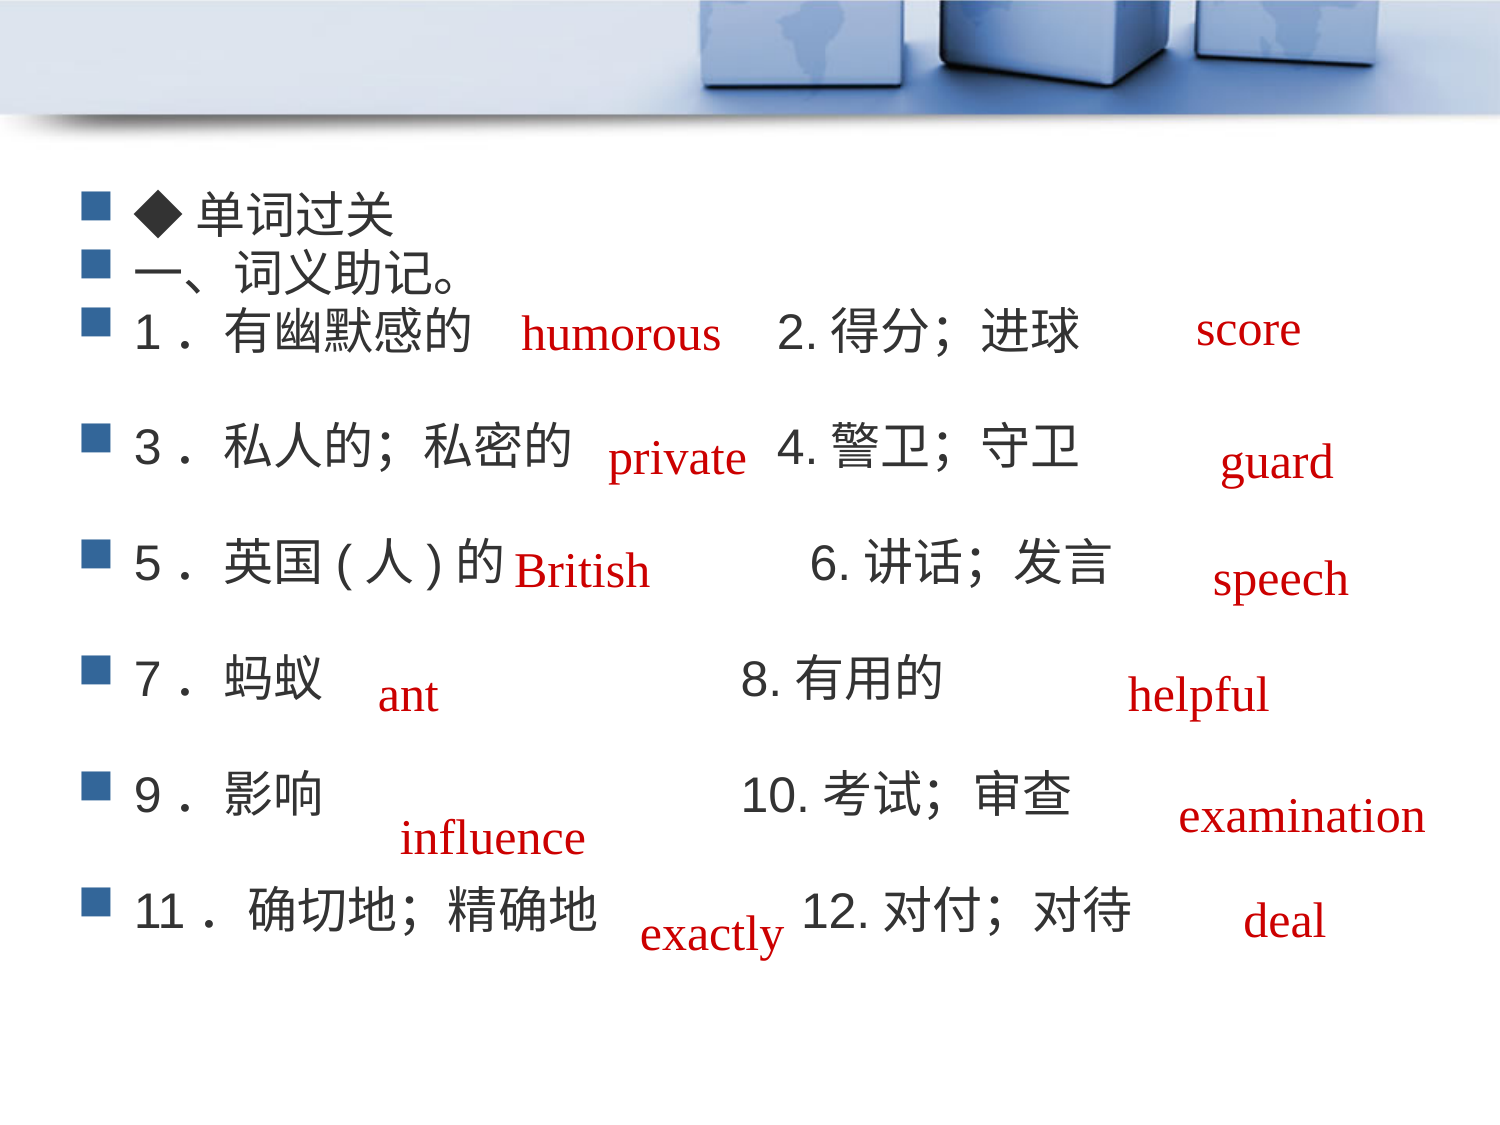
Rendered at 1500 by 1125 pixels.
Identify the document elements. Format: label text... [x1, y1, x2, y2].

list ◆单词过关 一、词义助记。 1．有幽默感的 2.得分；进球 3．私人的；私密的 4.警卫；守卫 5．英国(人)的 6.讲话；发言 7．蚂蚁 8.有用的 9．影响 10.考试；审查 11．确切地；精确地 12.对付；对待 [62, 187, 1413, 931]
text_box helpful [1113, 654, 1285, 730]
text_box British [499, 530, 866, 605]
text_box exactly [624, 892, 800, 968]
text_box deal [1228, 880, 1342, 955]
text_box influence [384, 796, 652, 872]
text_box private [593, 416, 763, 492]
text_box guard [1204, 421, 1349, 496]
text_box ant [363, 654, 479, 730]
text_box score [1181, 287, 1317, 363]
picture [0, 0, 1500, 1125]
text_box speech [1198, 537, 1364, 613]
text_box humorous [506, 292, 737, 368]
text_box examination [1163, 774, 1441, 850]
